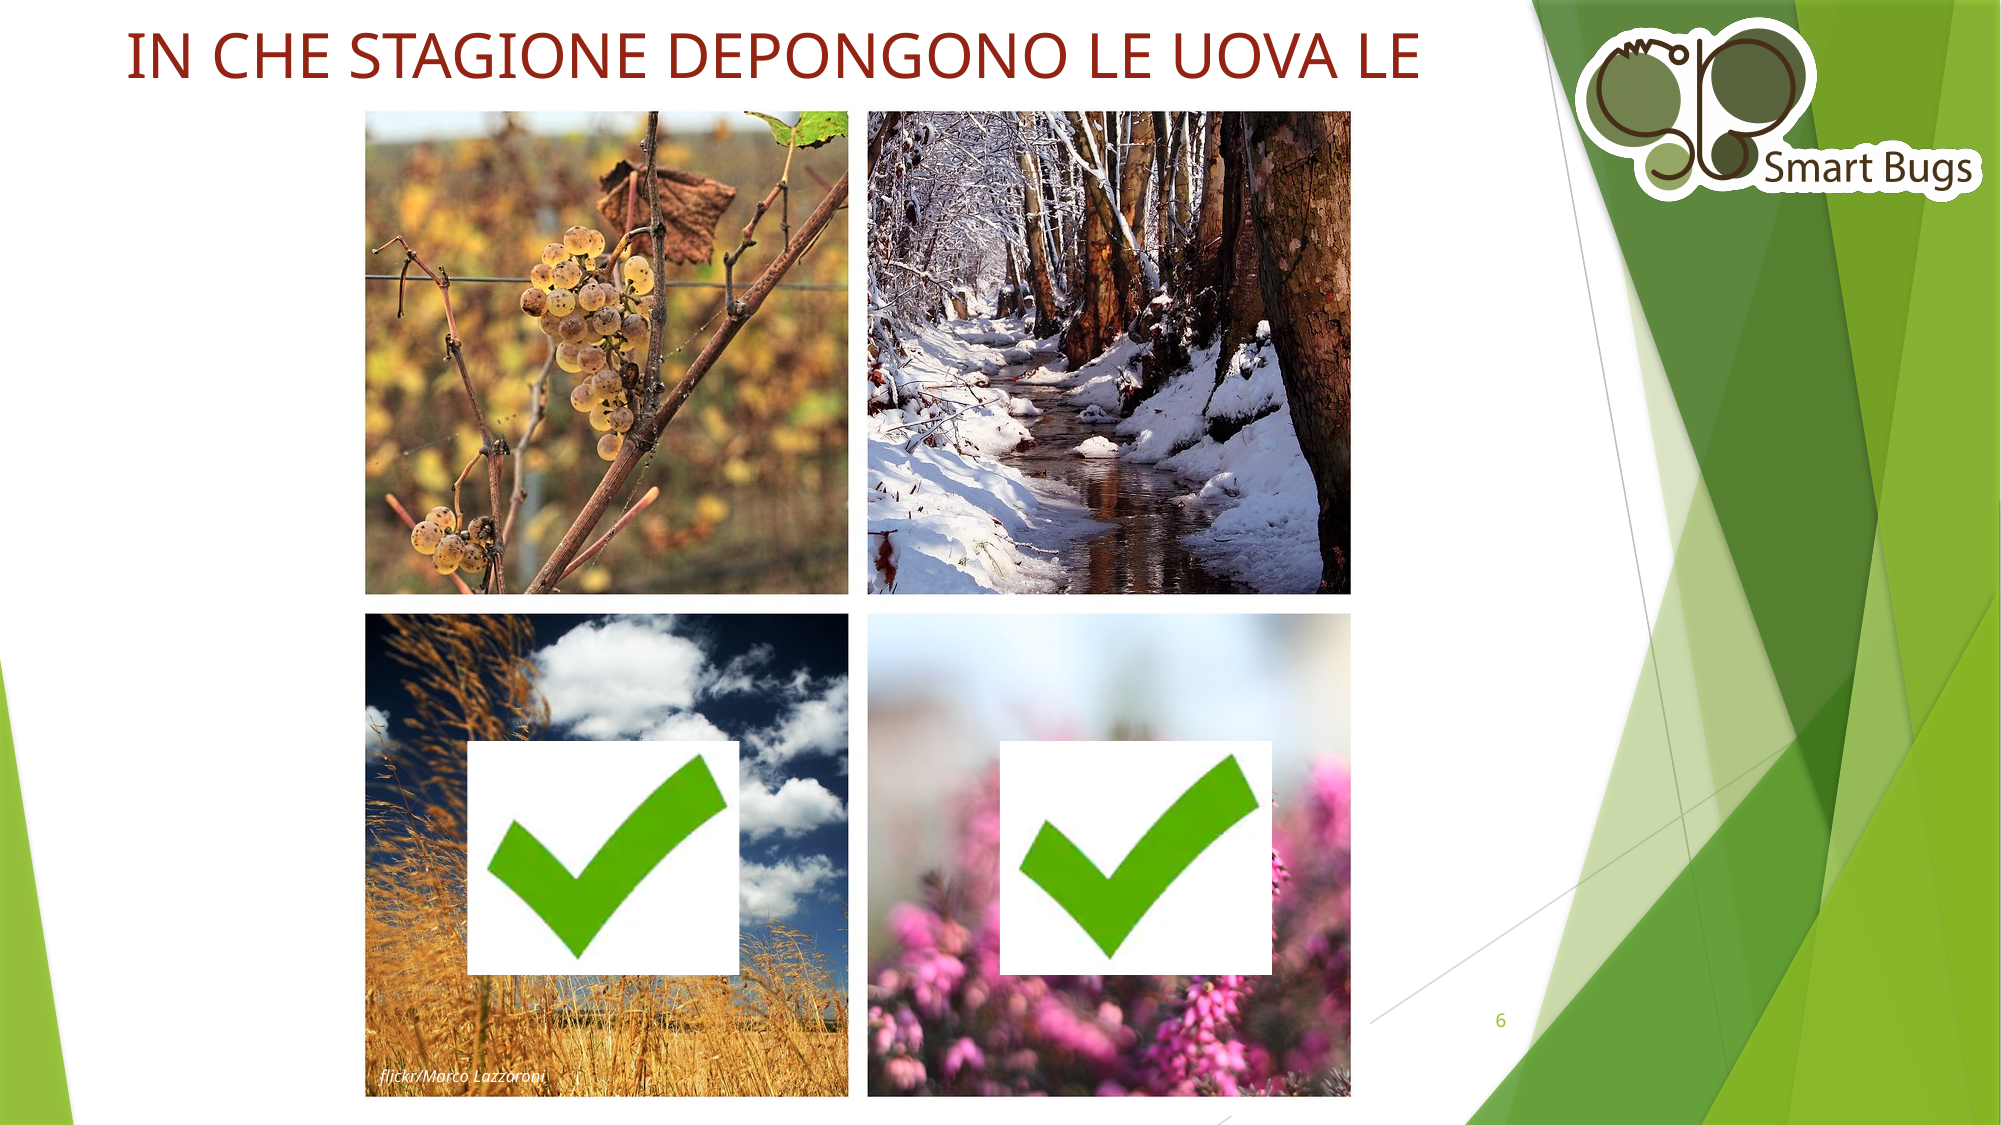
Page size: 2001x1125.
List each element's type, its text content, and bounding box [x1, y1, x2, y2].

picture [345, 92, 1370, 1117]
text_box IN CHE STAGIONE DEPONGONO LE UOVA LE FARFALLE? [0, 8, 1552, 174]
slide_number 6 [1409, 991, 1522, 1051]
picture [1557, 0, 2000, 219]
